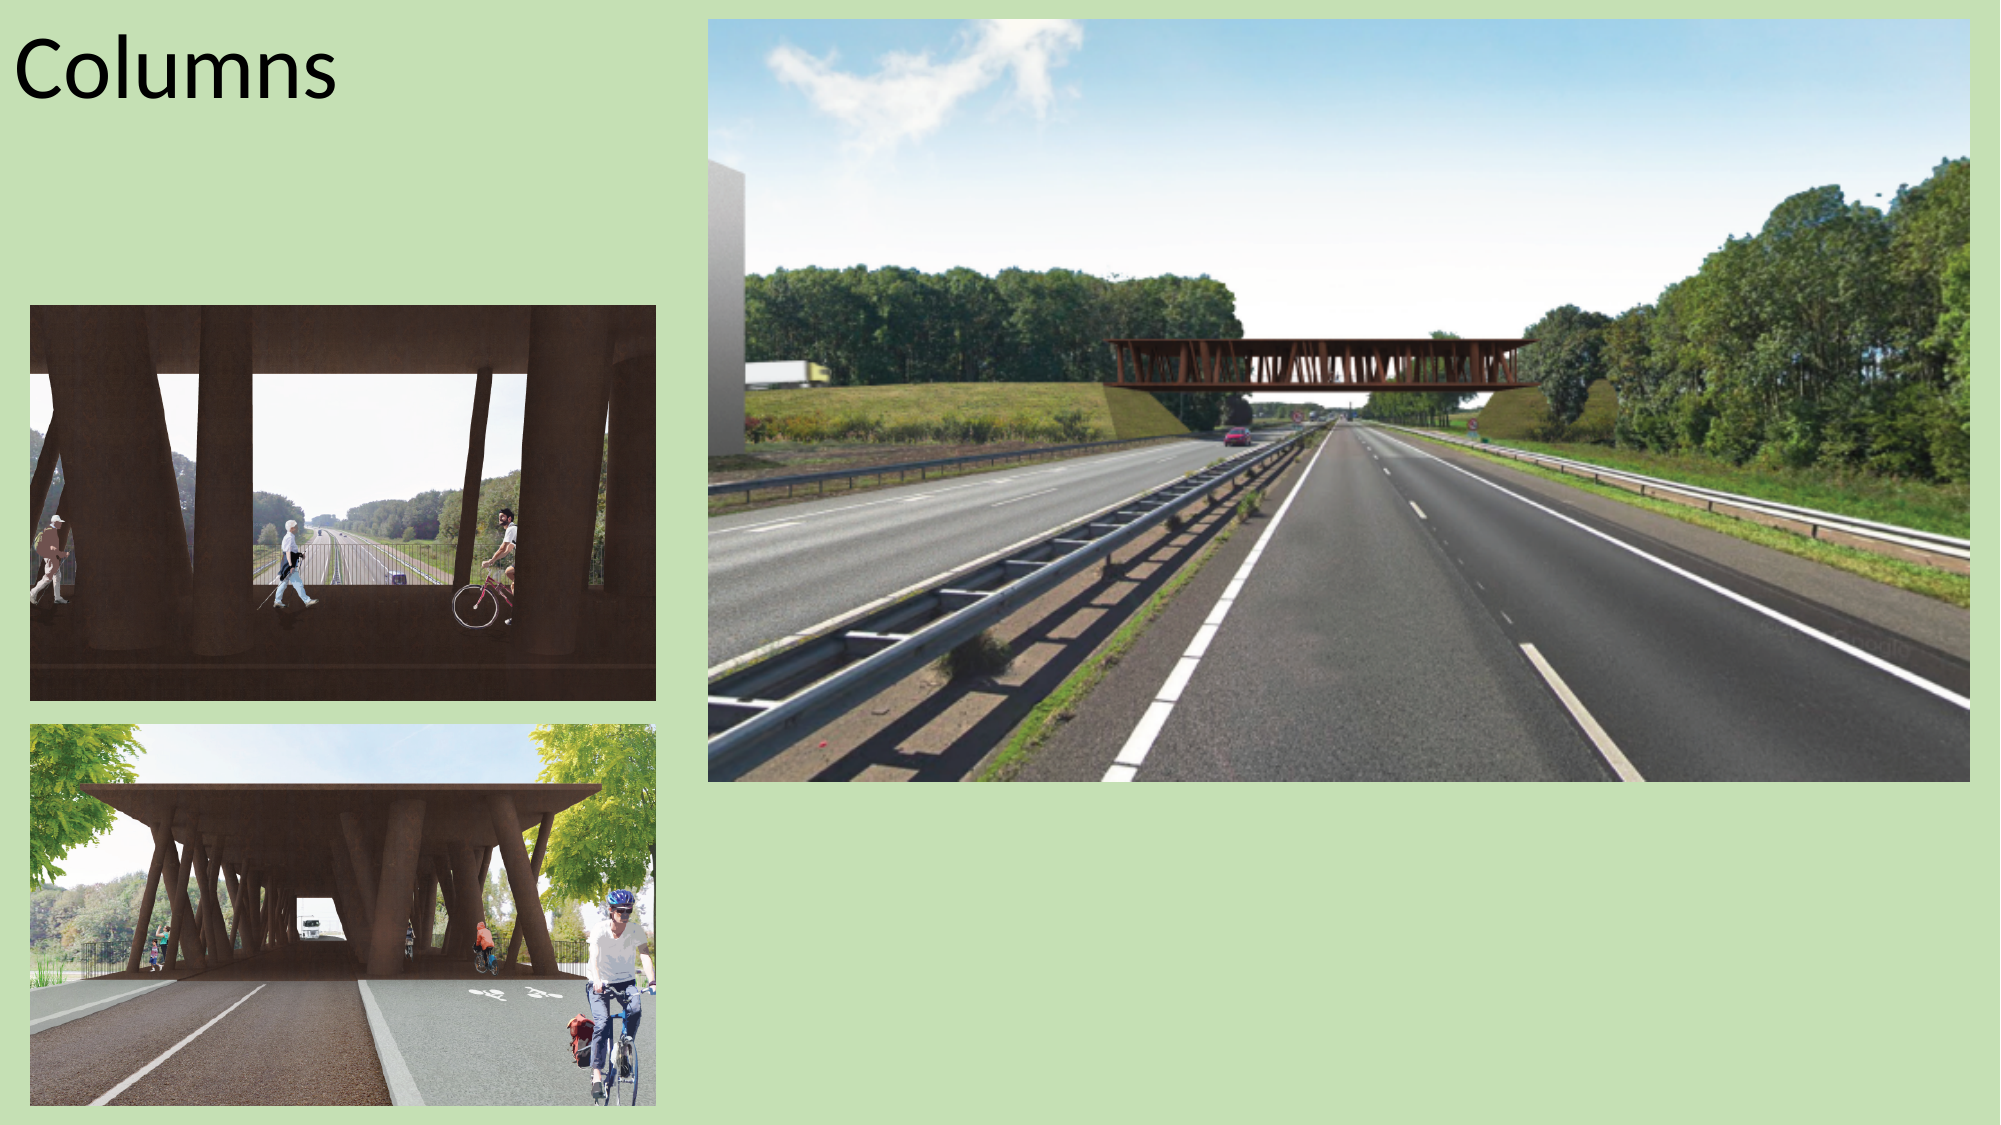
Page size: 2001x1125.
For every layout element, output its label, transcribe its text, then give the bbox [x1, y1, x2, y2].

picture [708, 19, 1970, 782]
picture [29, 305, 656, 701]
text_box Columns [0, 0, 685, 125]
picture [29, 724, 656, 1106]
